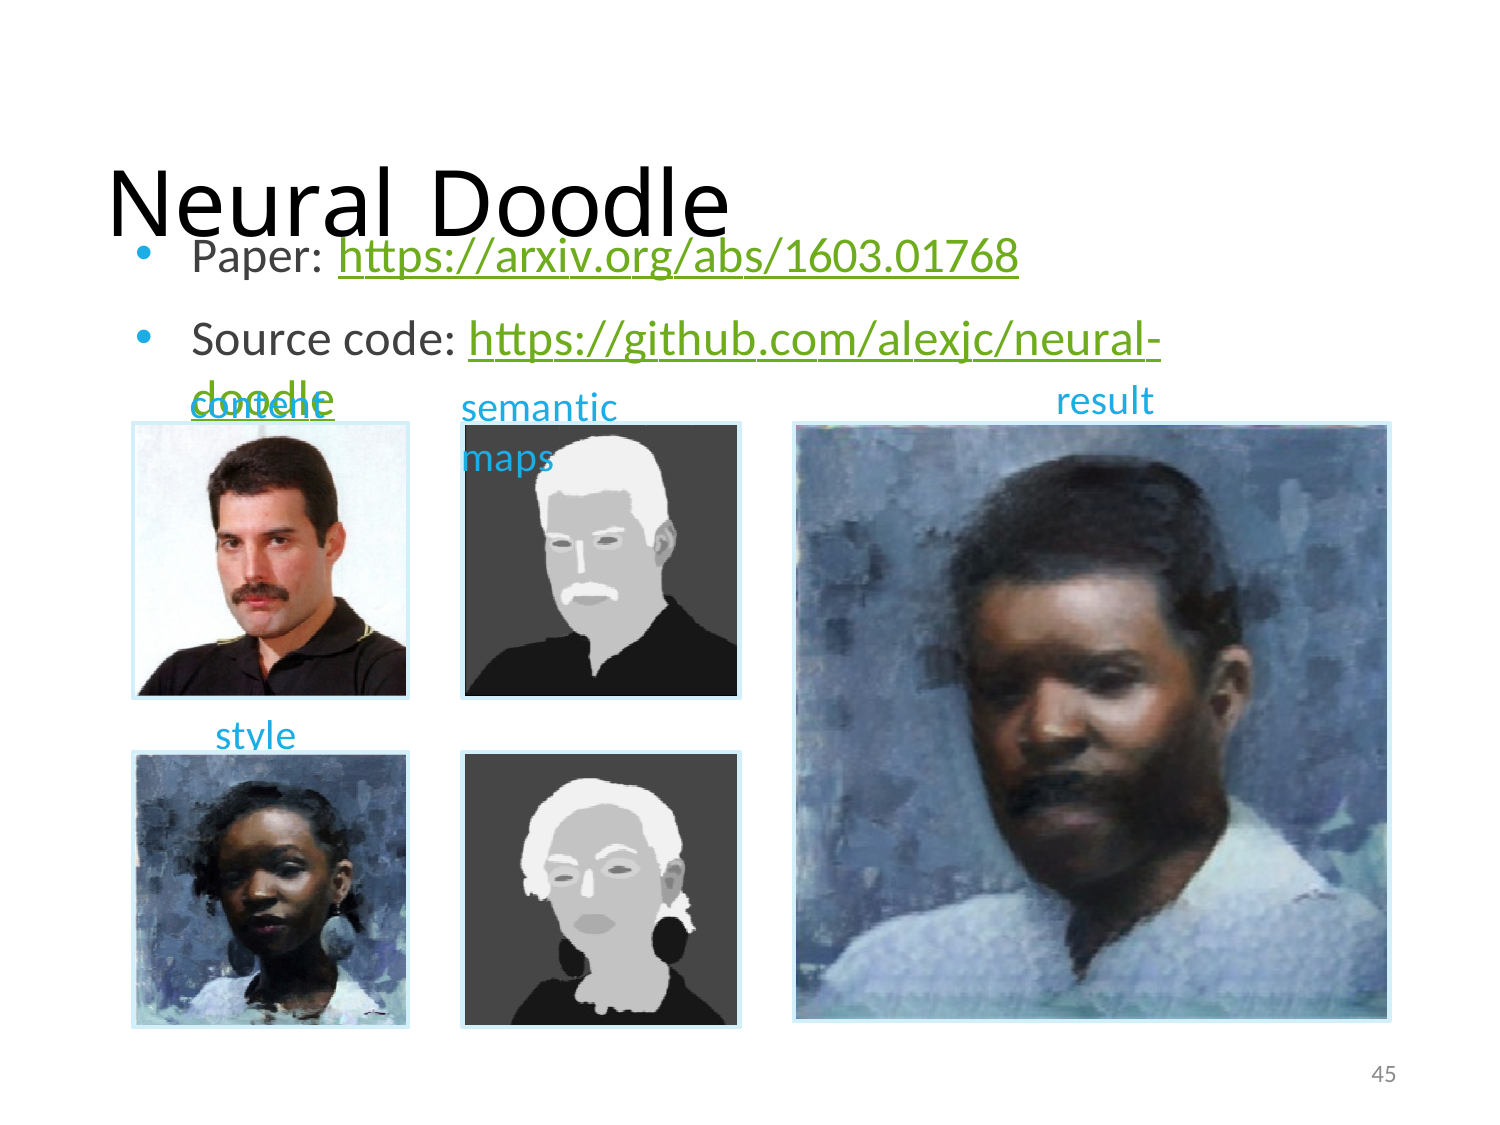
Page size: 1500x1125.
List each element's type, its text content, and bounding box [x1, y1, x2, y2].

text_box [133, 752, 409, 1028]
text_box result [1054, 372, 1158, 422]
text_box semantic maps [458, 379, 719, 480]
text_box style [213, 708, 299, 752]
text_box content [187, 376, 327, 422]
text_box [462, 752, 740, 1028]
text_box [793, 422, 1390, 1021]
title Neural Doodle [103, 43, 1397, 295]
slide_number 45 [1059, 746, 1397, 1125]
text_box [462, 422, 740, 698]
text_box [133, 422, 409, 698]
text_box Paper: https://arxiv.org/abs/1603.01768 Source code: https://github.com/alexjc/neural-doodle [132, 222, 1296, 426]
